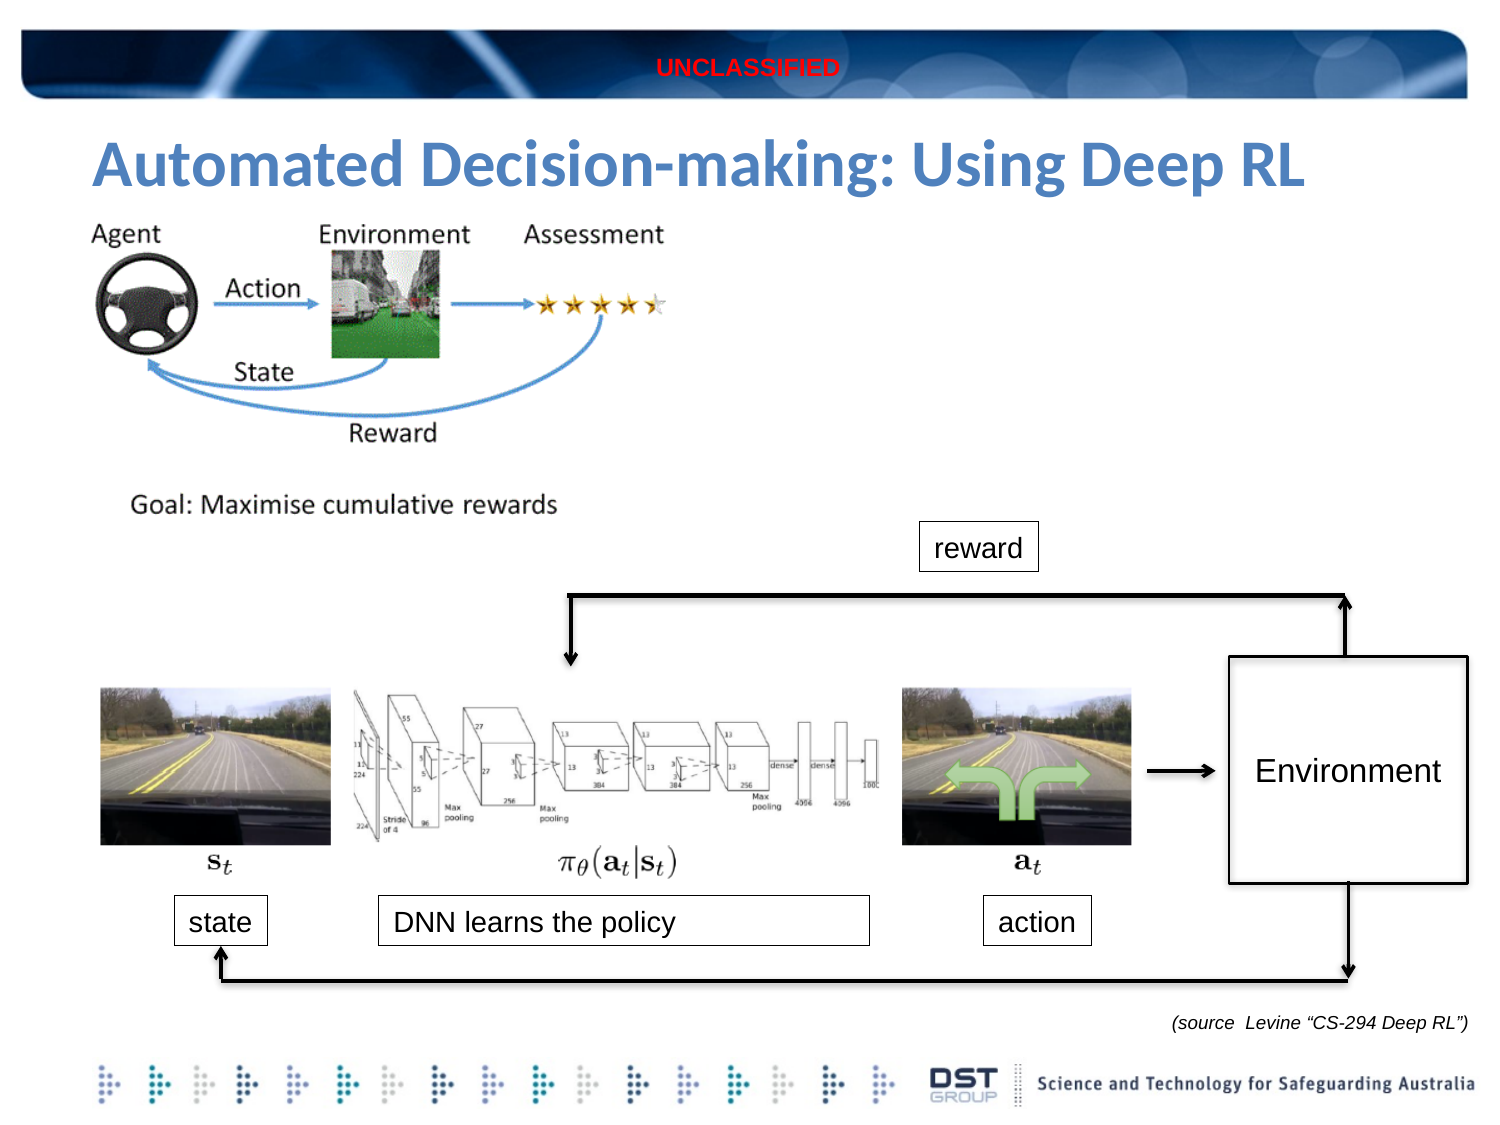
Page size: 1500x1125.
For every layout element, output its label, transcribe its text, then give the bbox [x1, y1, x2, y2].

picture [20, 27, 1469, 102]
picture [92, 1057, 1481, 1109]
title Automated Decision-making: Using Deep RL [78, 112, 1388, 232]
picture [89, 208, 677, 521]
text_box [89, 521, 1485, 1042]
